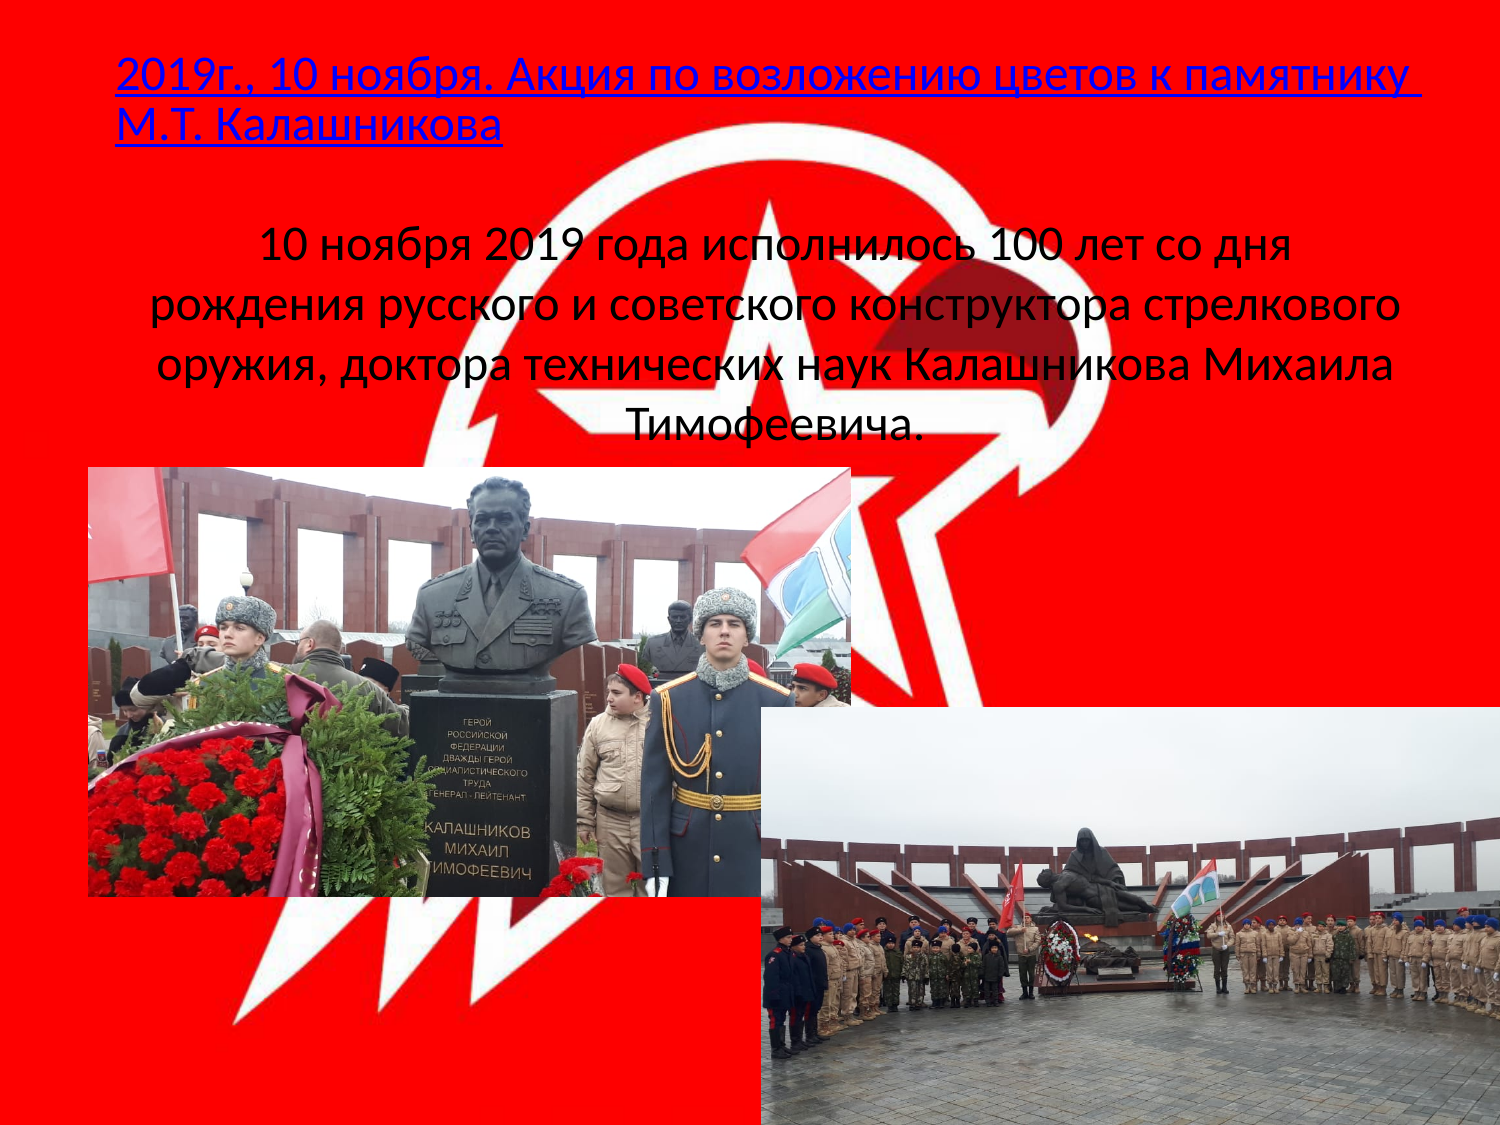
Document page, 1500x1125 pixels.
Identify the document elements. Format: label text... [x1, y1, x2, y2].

title 2019г., 10 ноября. Акция по возложению цветов к памятнику М.Т. Калашникова 10 ноября 2019 года исполнилось 100 лет со дня рождения русского и советского конструктора стрелкового оружия, доктора технических наук Калашникова Михаила Тимофеевича. [100, 0, 1451, 492]
picture [0, 0, 1500, 1125]
